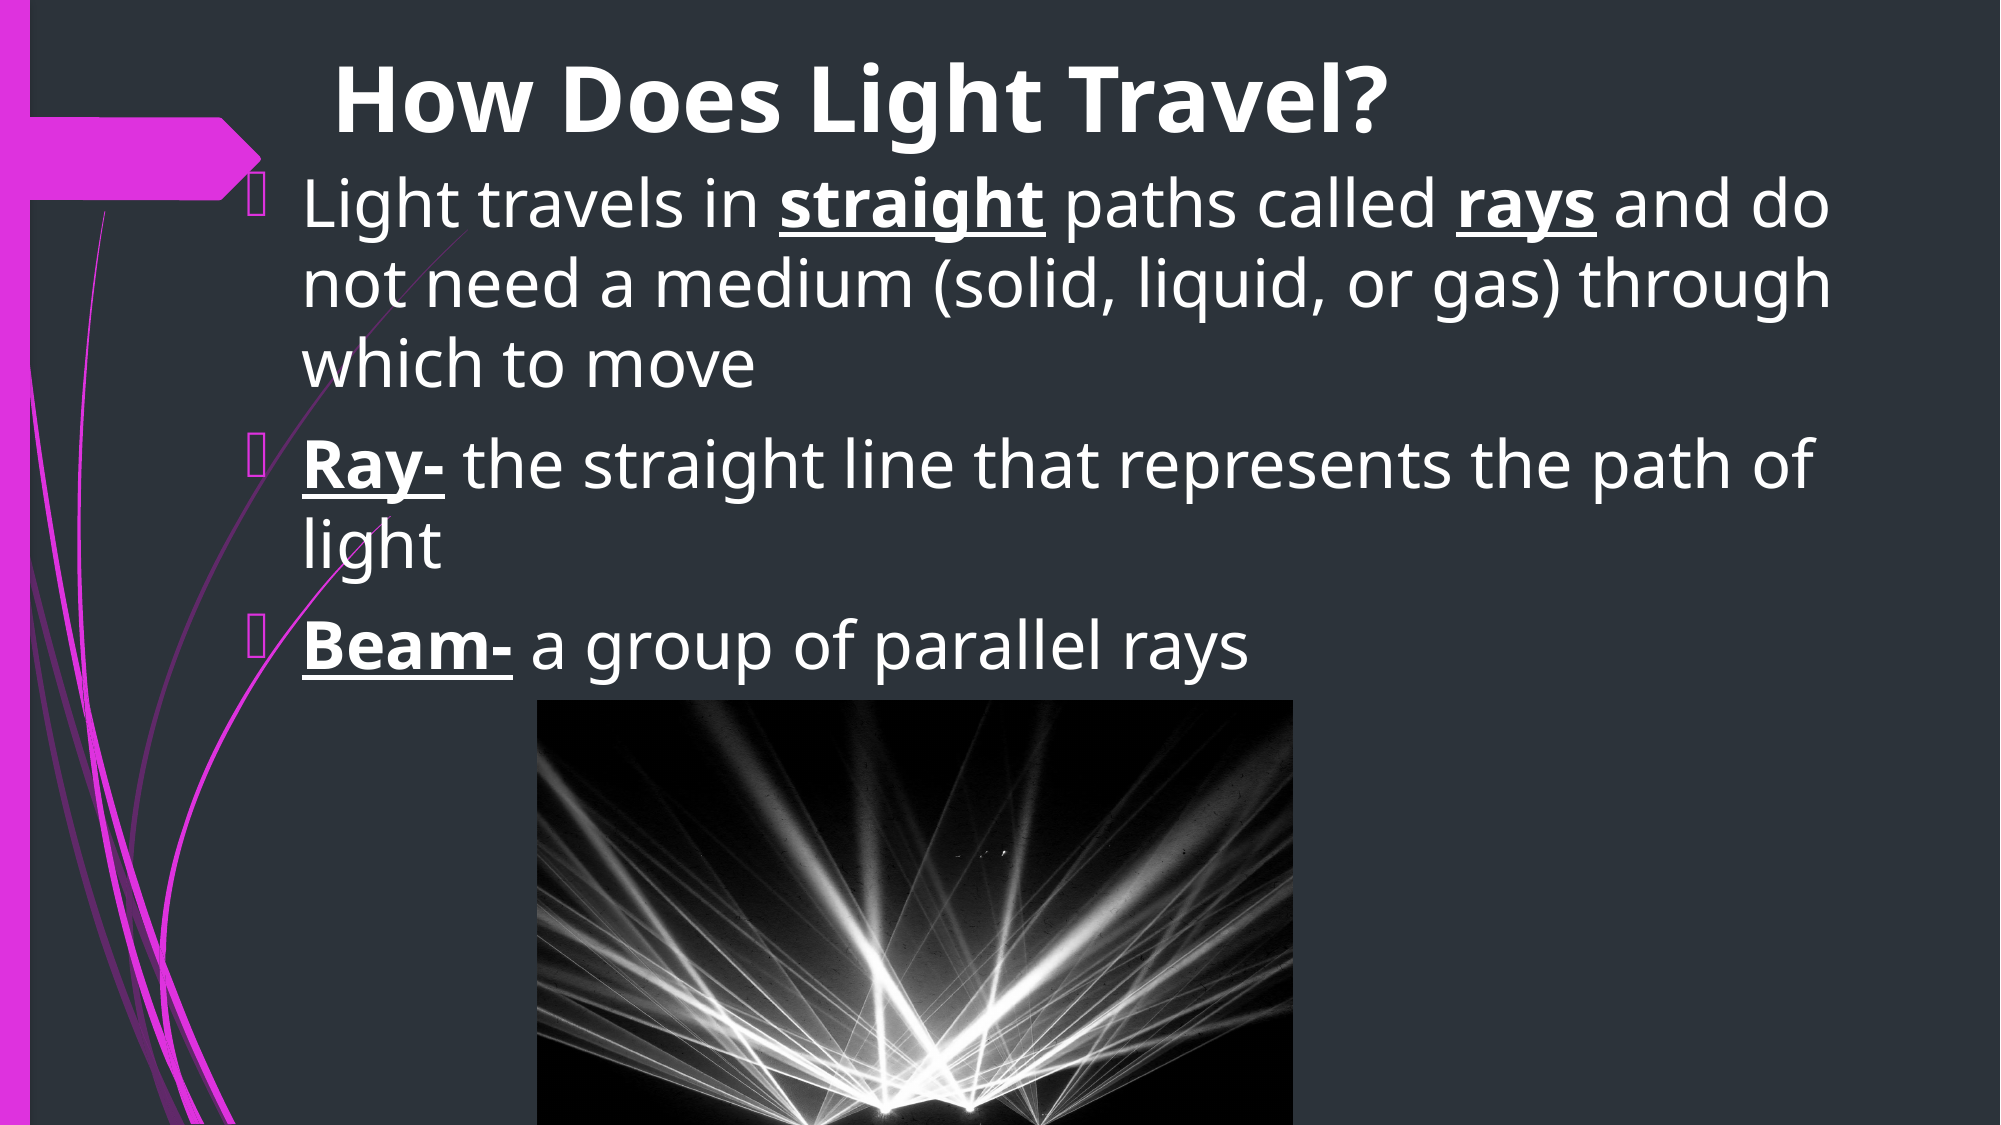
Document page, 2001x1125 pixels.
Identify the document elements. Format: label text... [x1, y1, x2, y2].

list Light travels in straight paths called rays and do not need a medium (solid, liquid, or gas) through which to move Ray- the straight line that represents the path of light Beam- a group of parallel rays [230, 153, 1924, 773]
title How Does Light Travel? [315, 33, 1778, 153]
picture [537, 700, 1293, 1125]
